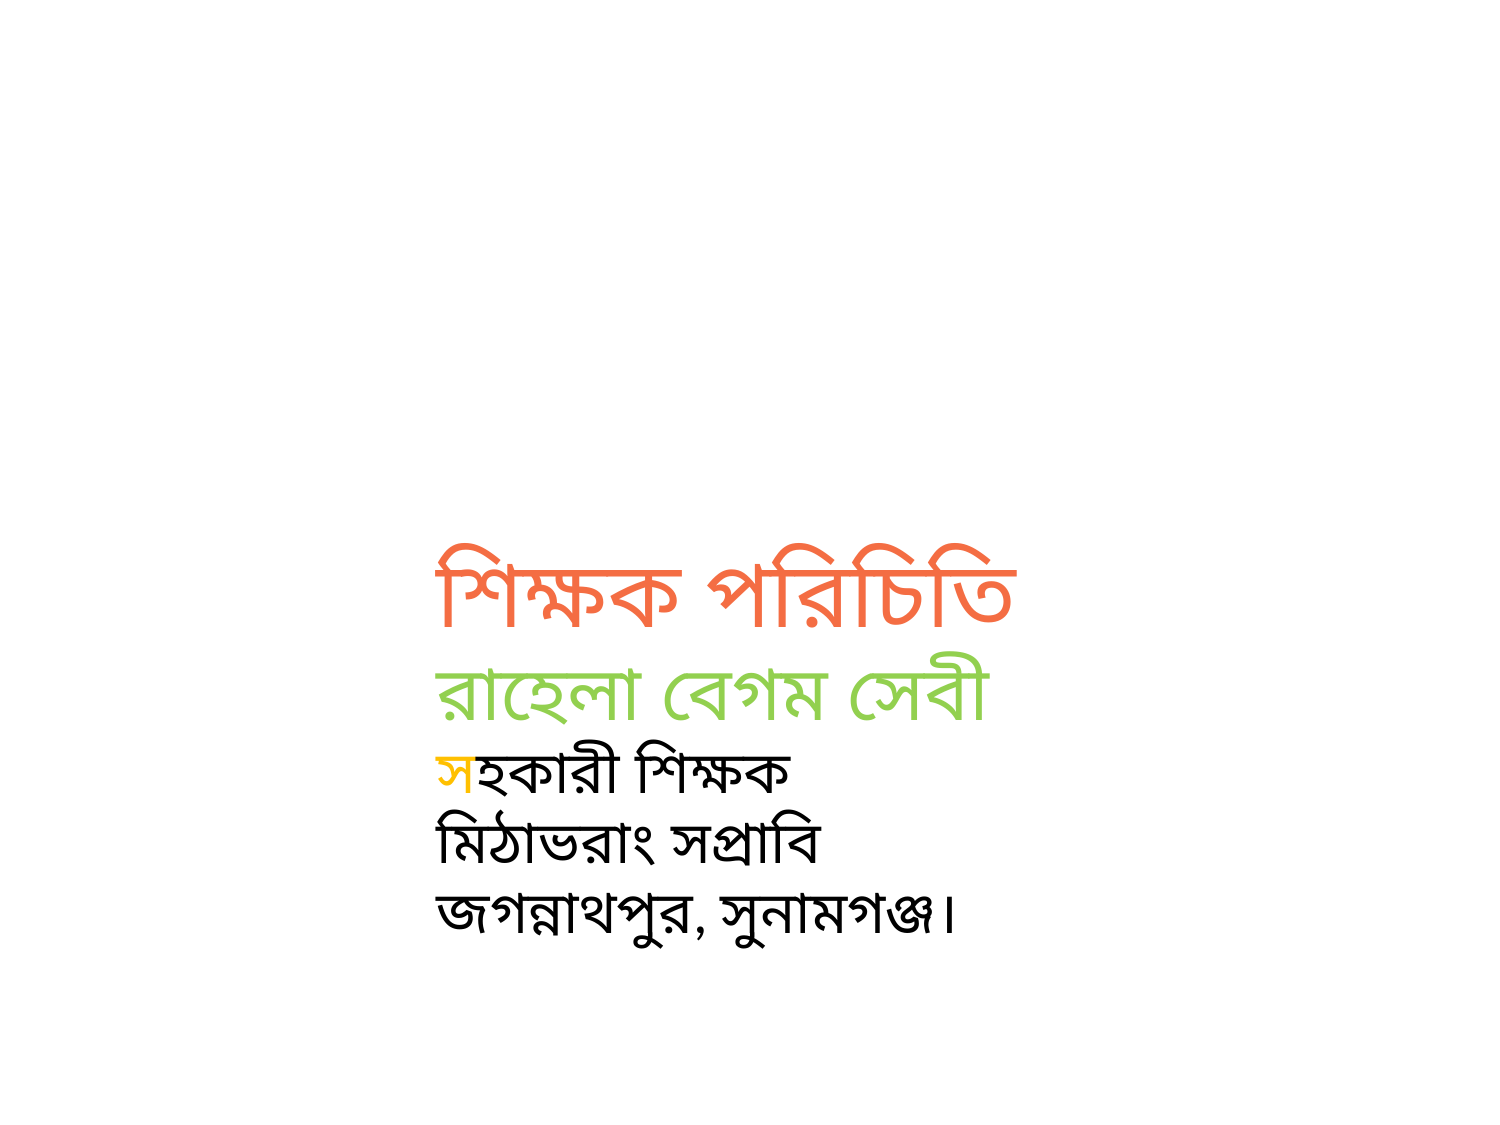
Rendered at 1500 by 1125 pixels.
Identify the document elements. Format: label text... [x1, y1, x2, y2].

text_box শিক্ষক পরিচিতি রাহেলা বেগম সেবী সহকারী শিক্ষক মিঠাভরাং সপ্রাবি জগন্নাথপুর, সুনামগঞ্জ। [421, 528, 1078, 1023]
